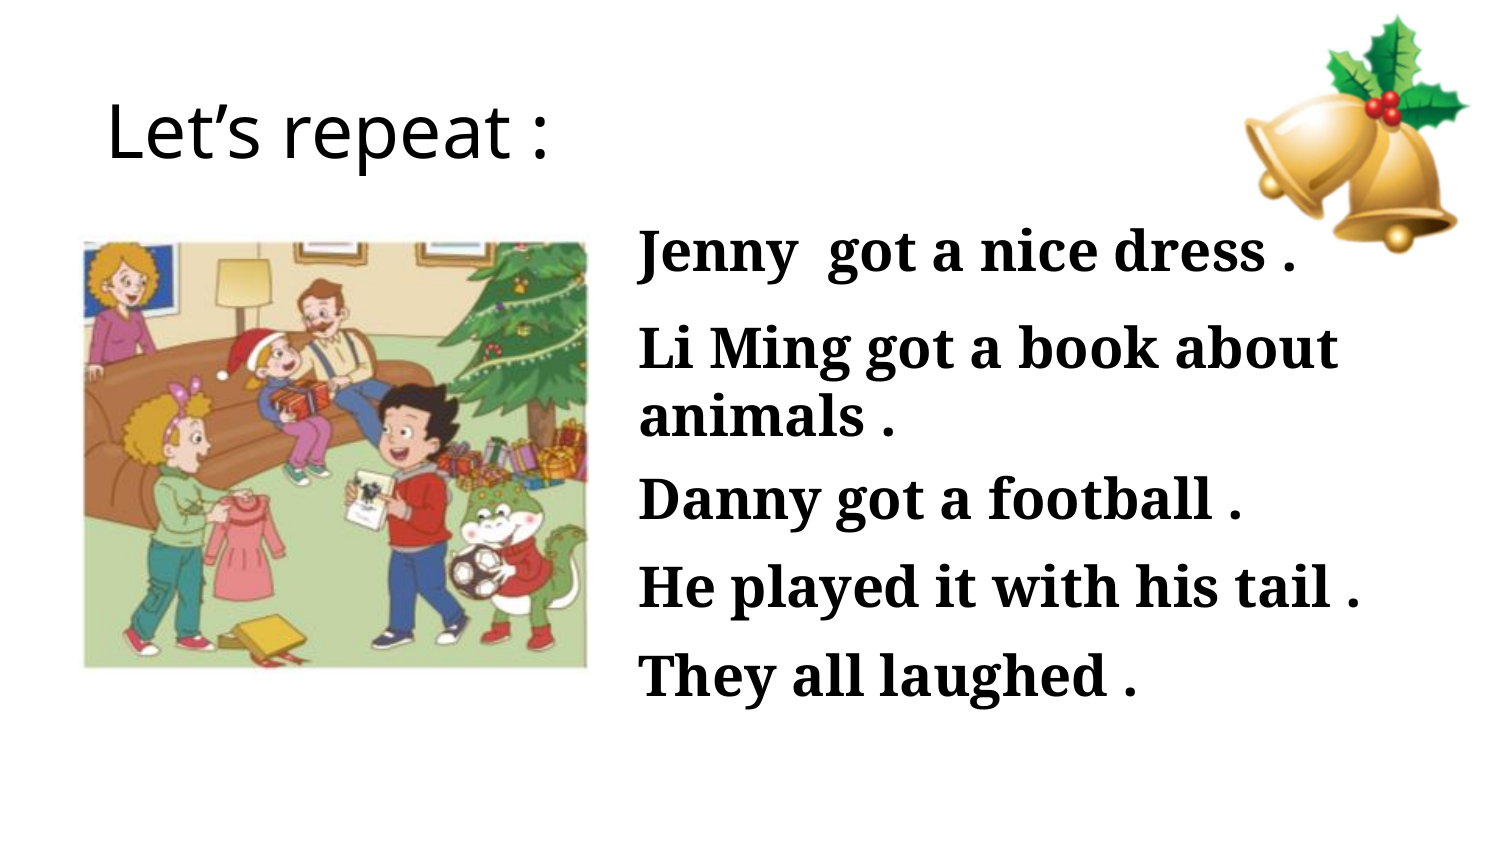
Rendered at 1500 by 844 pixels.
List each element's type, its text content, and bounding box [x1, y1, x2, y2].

text_box Danny got a football . [626, 457, 1370, 536]
picture [79, 234, 590, 674]
text_box Let’s repeat : [94, 77, 768, 179]
text_box He played it with his tail . [626, 545, 1424, 625]
text_box Li Ming got a book about animals . [626, 306, 1379, 453]
picture [1212, 0, 1500, 287]
text_box They all laughed . [626, 634, 1317, 714]
text_box Jenny got a nice dress . [626, 209, 1345, 288]
